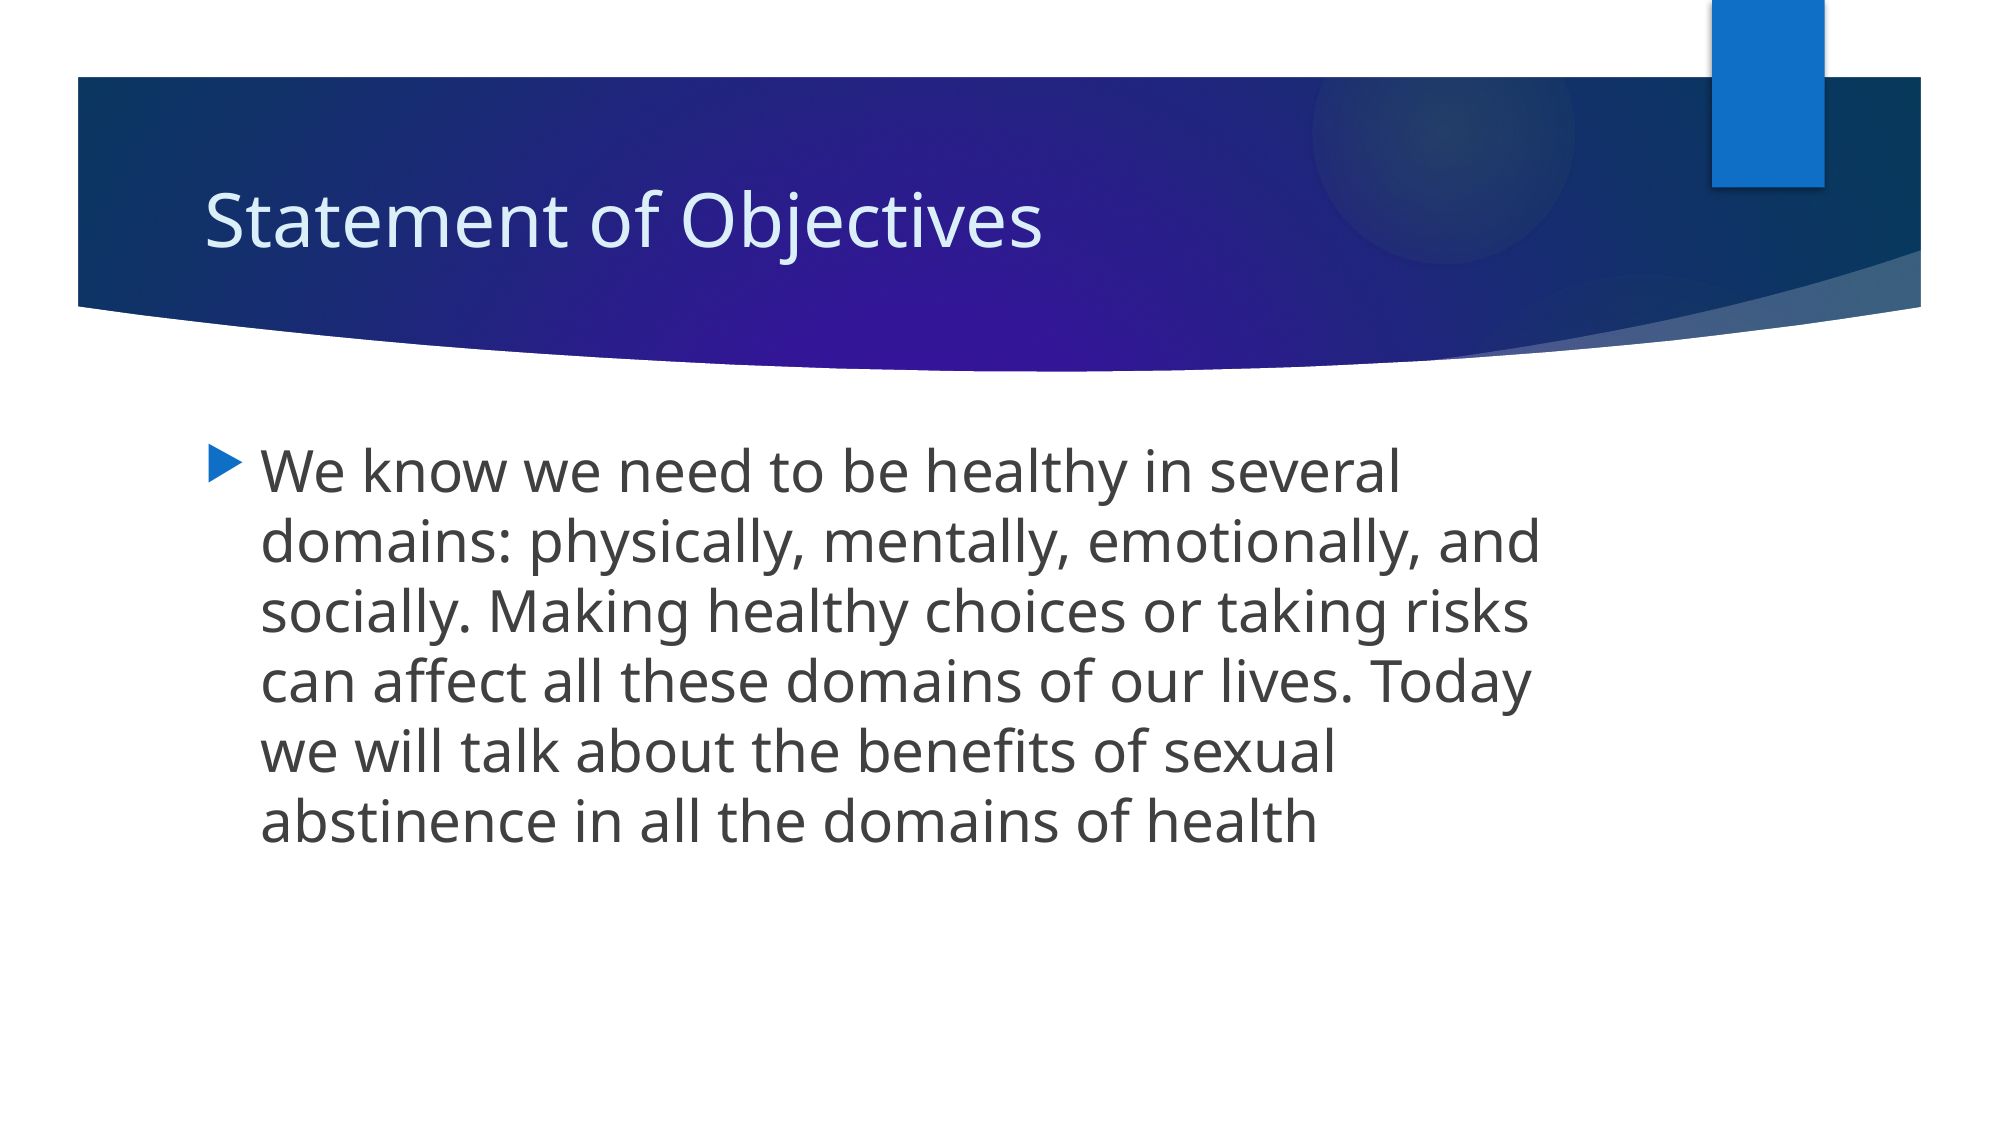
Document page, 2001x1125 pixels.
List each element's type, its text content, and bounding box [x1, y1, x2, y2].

list We know we need to be healthy in several domains: physically, mentally, emotionally, and socially. Making healthy choices or taking risks can affect all these domains of our lives. Today we will talk about the benefits of sexual abstinence in all the domains of health [189, 427, 1638, 988]
title Statement of Objectives [189, 159, 1627, 276]
